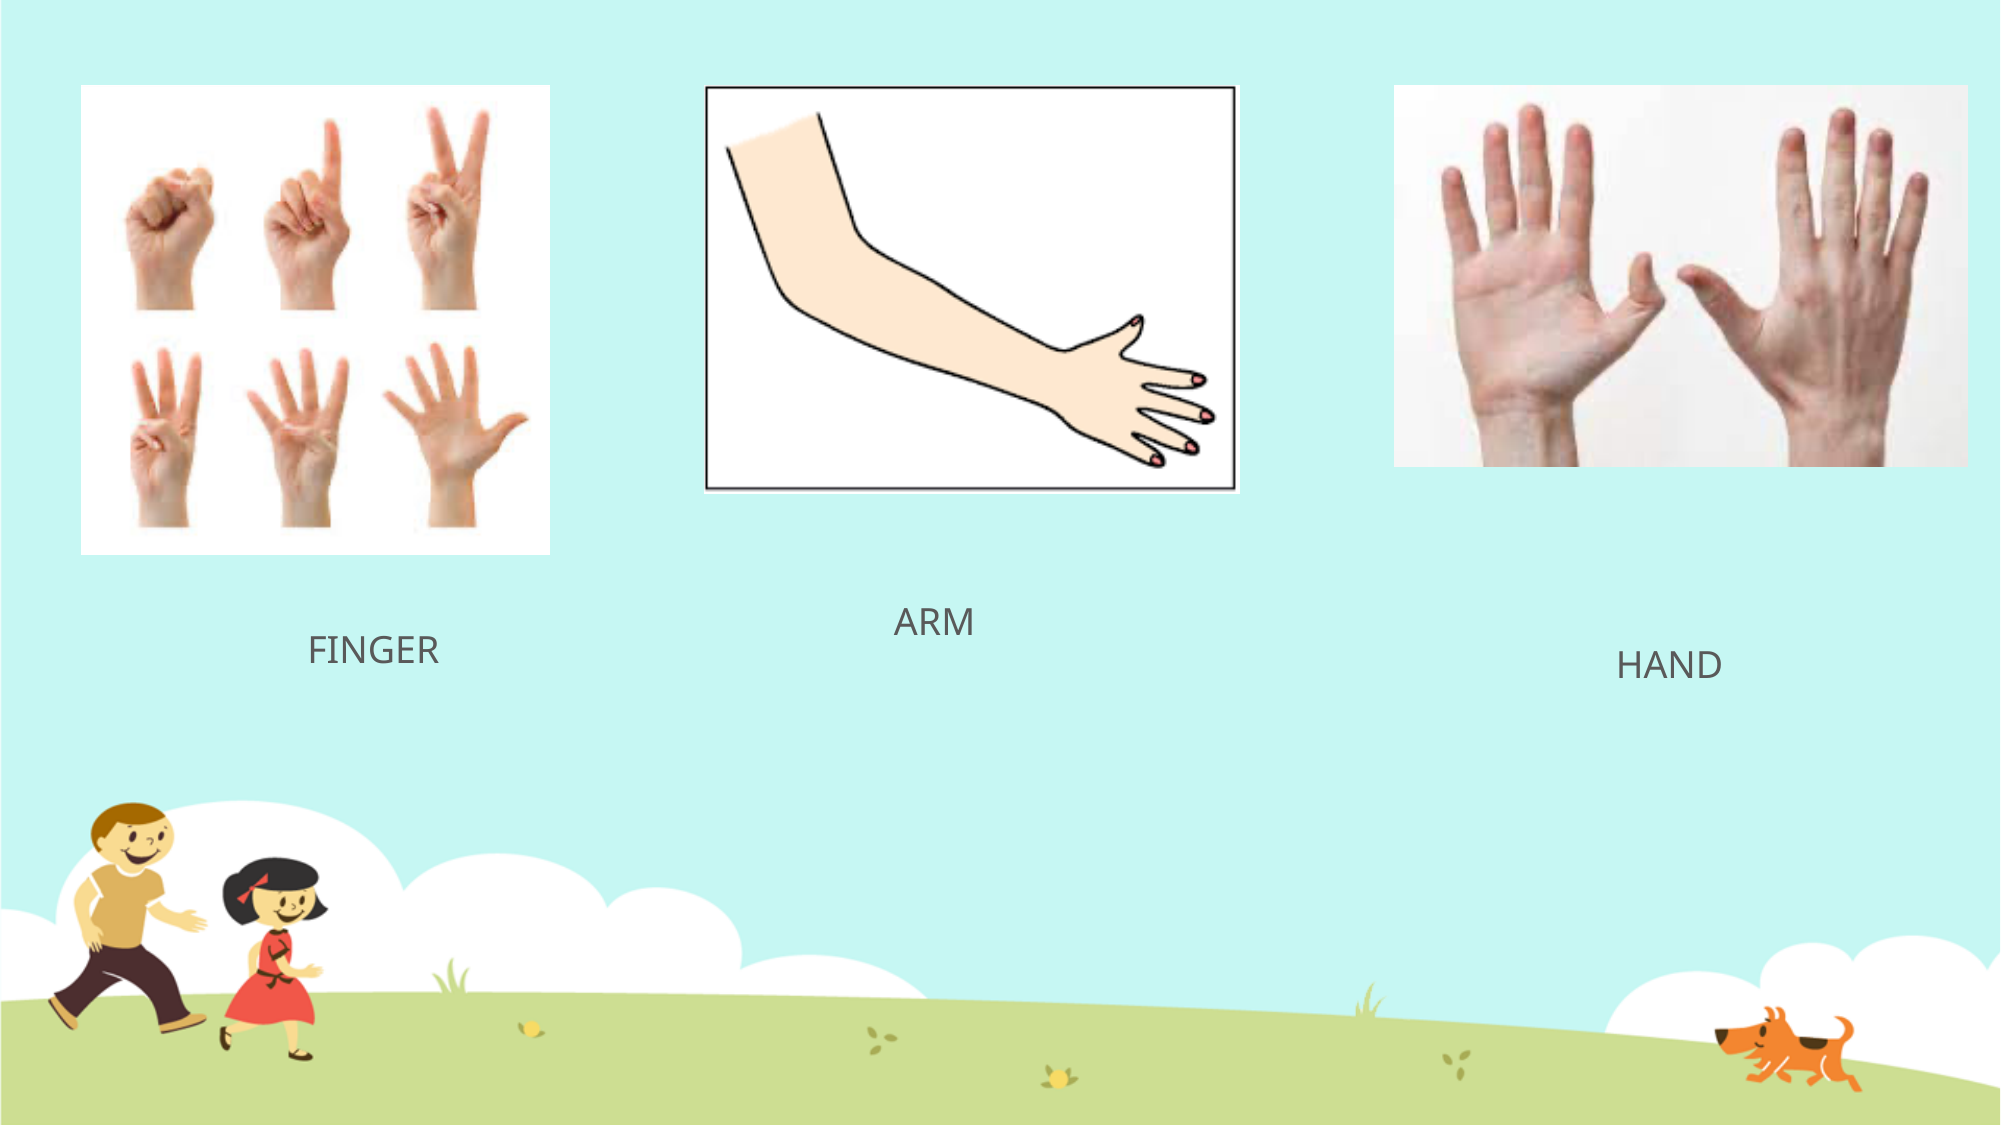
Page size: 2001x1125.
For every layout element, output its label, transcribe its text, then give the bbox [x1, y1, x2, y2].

text_box FINGER [292, 618, 454, 679]
picture [0, 0, 2001, 1125]
text_box ARM [879, 590, 990, 651]
text_box HAND [1601, 633, 1739, 694]
